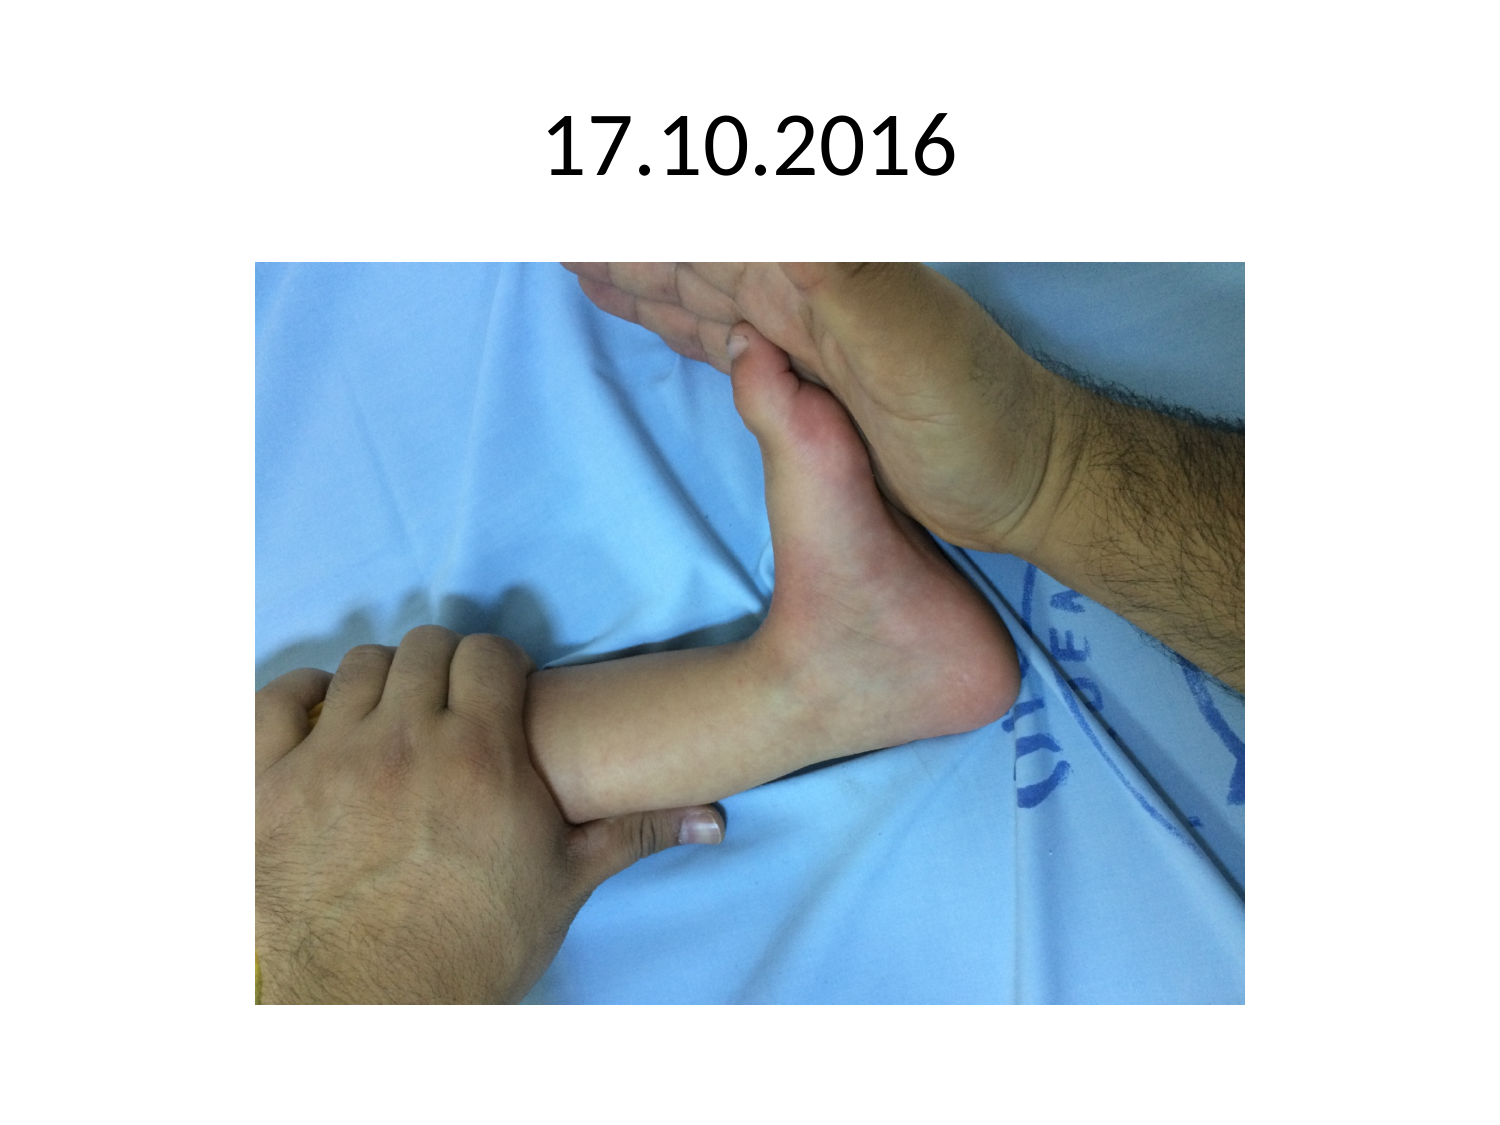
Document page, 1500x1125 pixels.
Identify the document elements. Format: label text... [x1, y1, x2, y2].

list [254, 262, 1246, 1006]
title 17.10.2016 [75, 45, 1425, 233]
